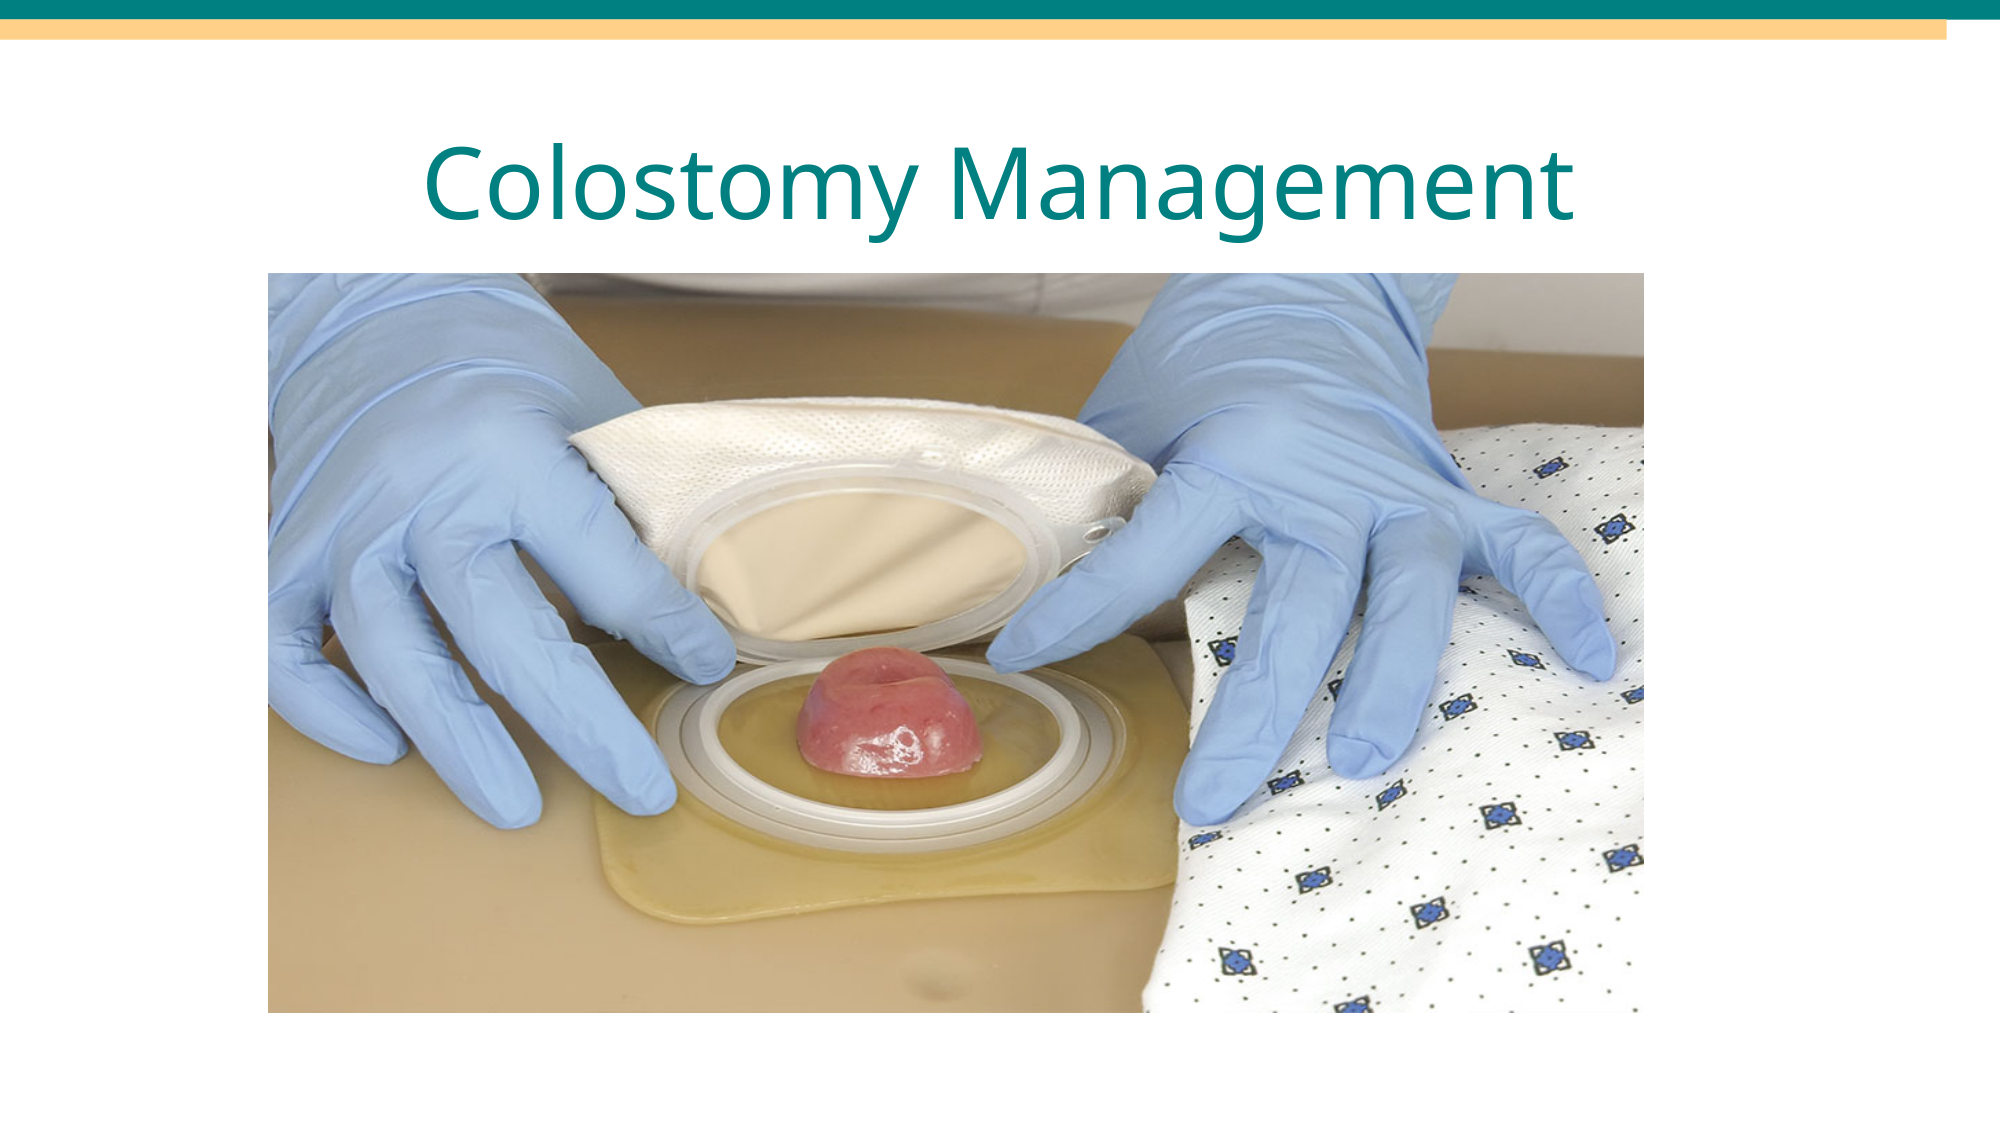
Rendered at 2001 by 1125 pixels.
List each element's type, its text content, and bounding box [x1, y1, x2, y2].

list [268, 273, 1644, 1014]
title Colostomy Management [136, 88, 1862, 249]
